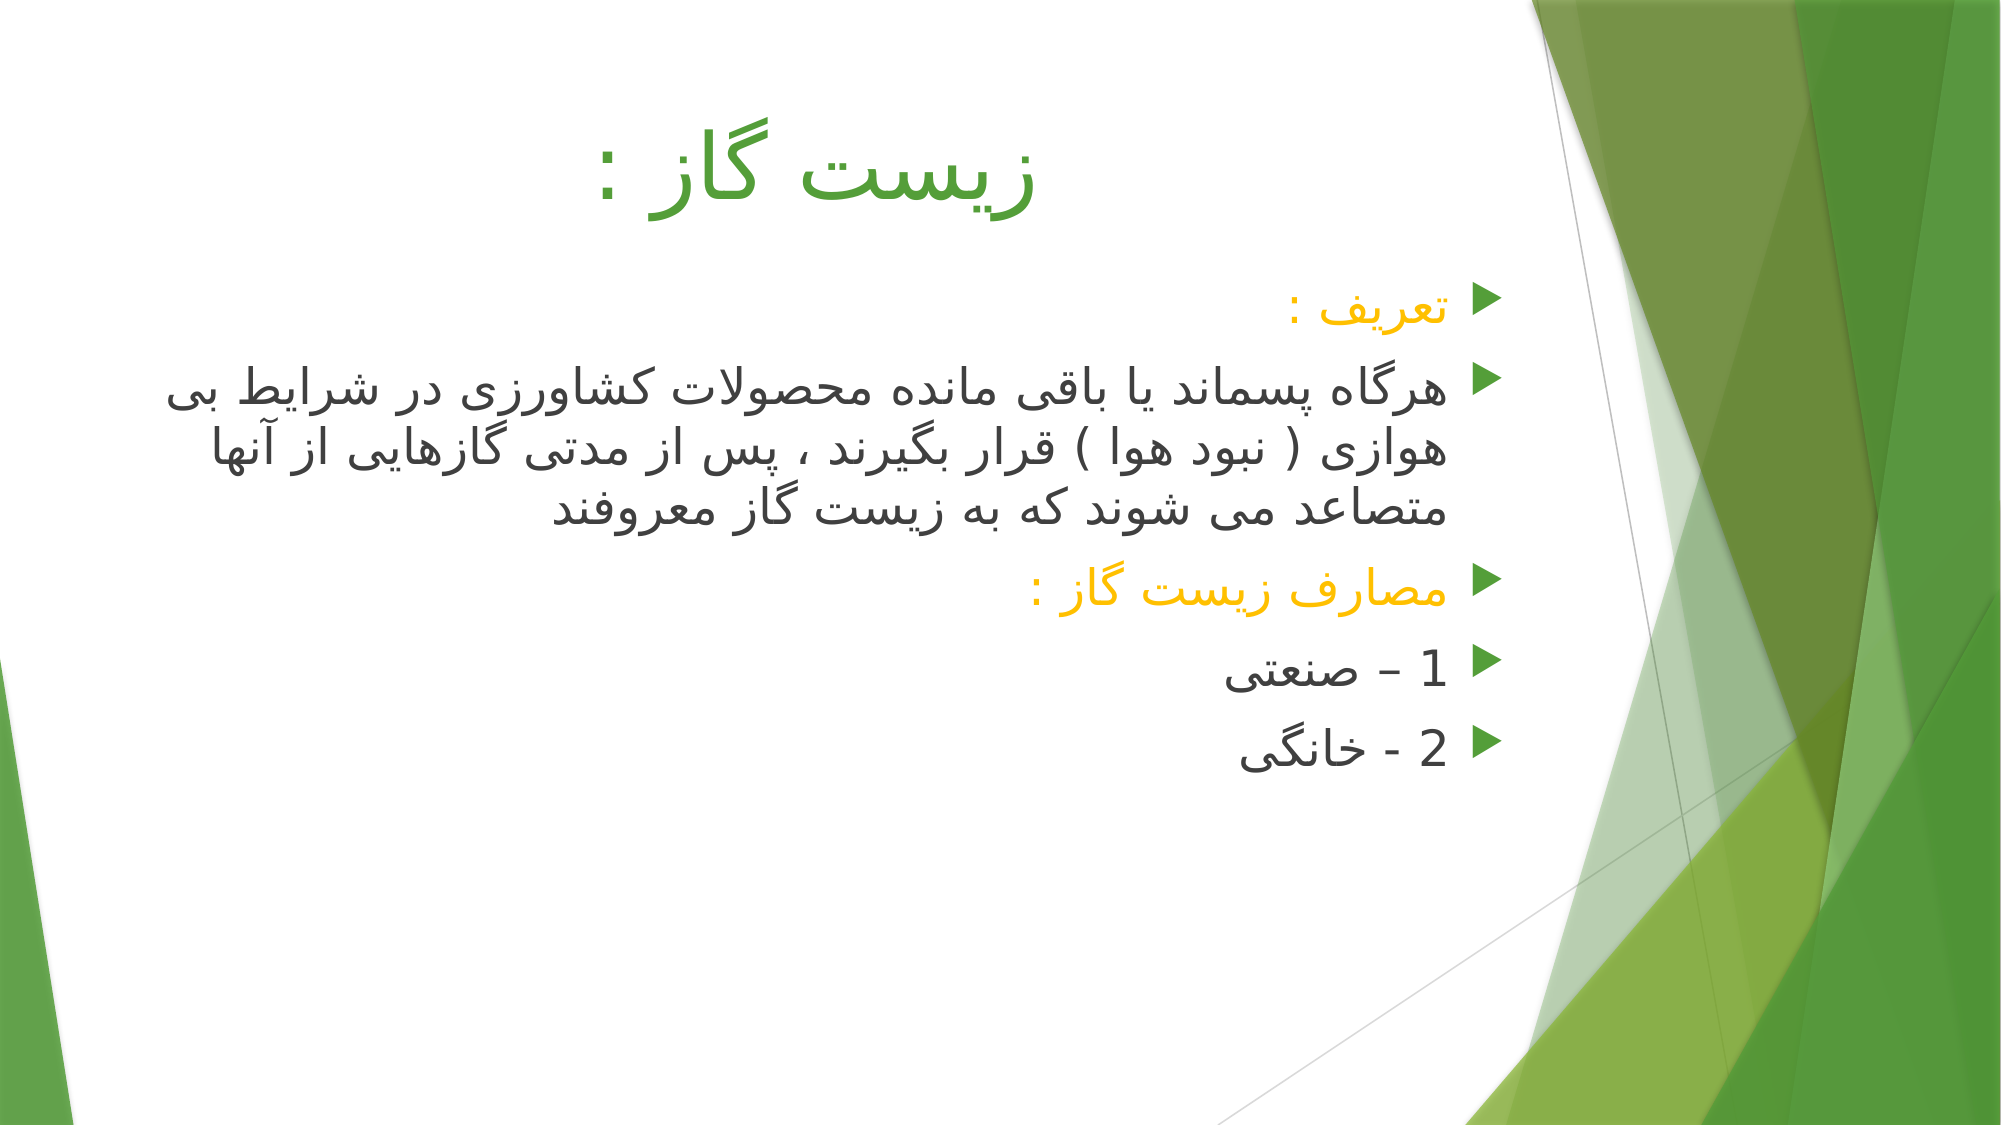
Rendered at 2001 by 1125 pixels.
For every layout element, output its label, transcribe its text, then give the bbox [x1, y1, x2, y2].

list تعریف : هرگاه پسماند یا باقی مانده محصولات کشاورزی در شرایط بی هوازی ( نبود هوا ) قرار بگیرند ، پس از مدتی گازهایی از آنها متصاعد می شوند که به زیست گاز معروفند مصارف زیست گاز : 1 – صنعتی 2 - خانگی [111, 265, 1522, 992]
title زیست گاز : [111, 99, 1522, 249]
